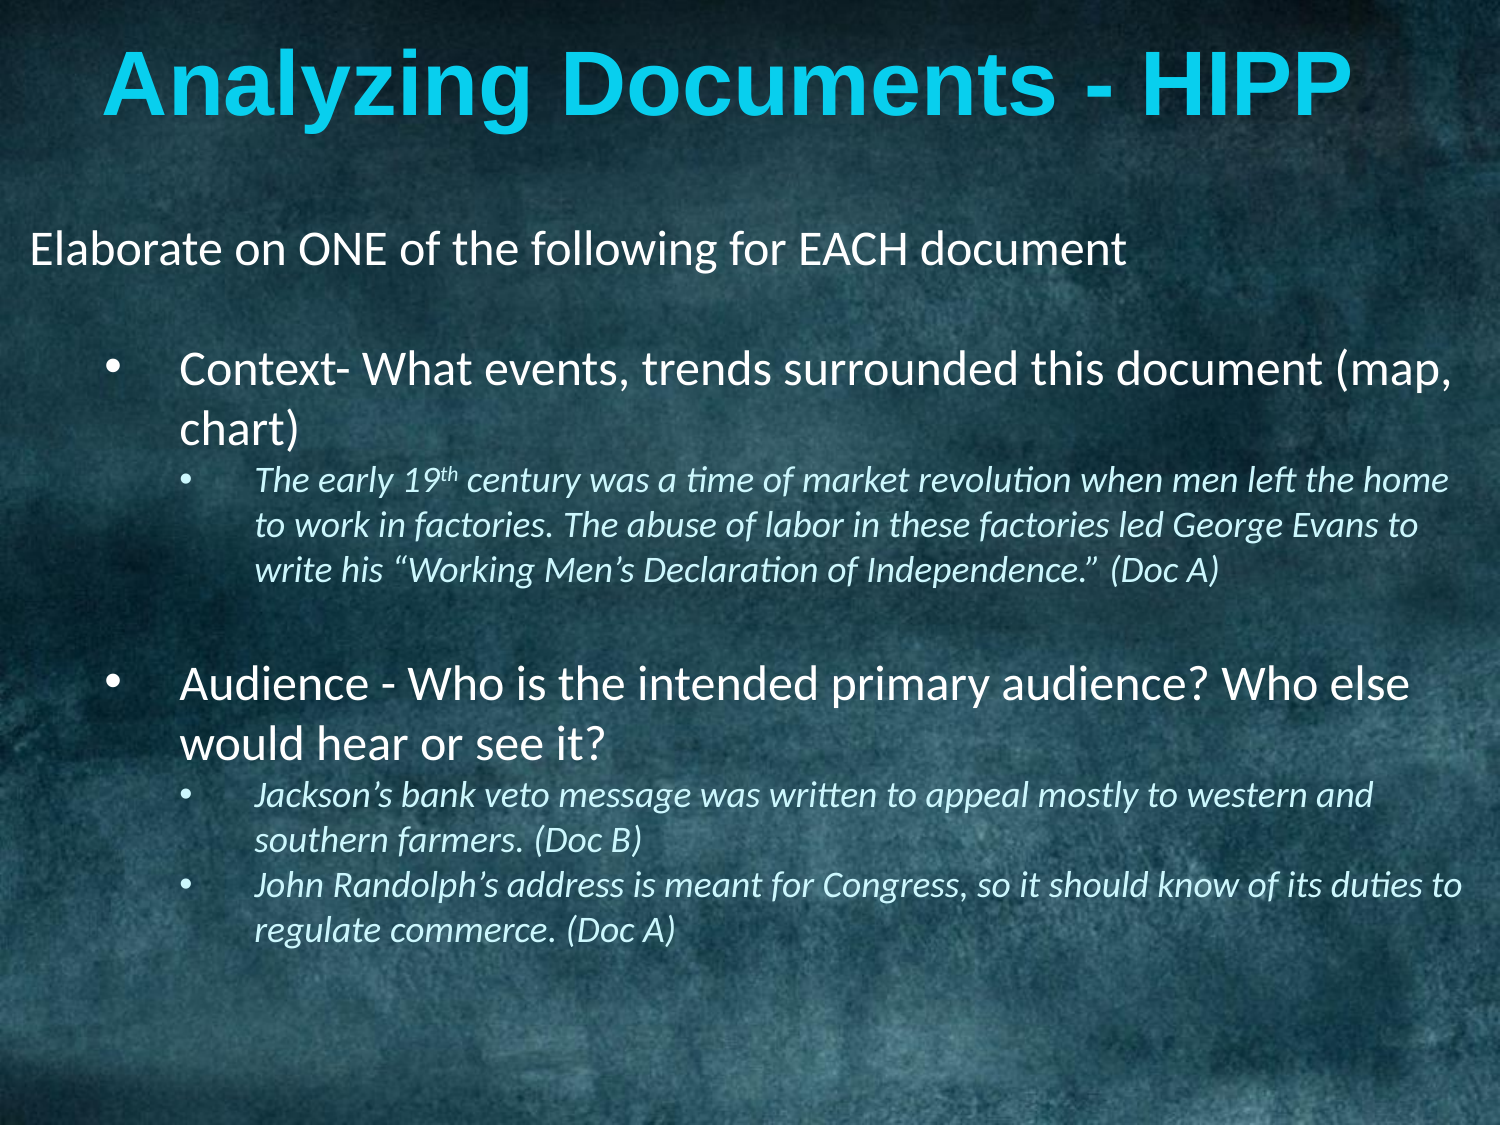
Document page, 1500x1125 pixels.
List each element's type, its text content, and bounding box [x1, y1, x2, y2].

text_box Elaborate on ONE of the following for EACH document Context- What events, trends surrounded this document (map, chart) The early 19th century was a time of market revolution when men left the home to work in factories. The abuse of labor in these factories led George Evans to write his “Working Men’s Declaration of Independence.” (Doc A) Audience - Who is the intended primary audience? Who else would hear or see it? Jackson’s bank veto message was written to appeal mostly to western and southern farmers. (Doc B) John Randolph’s address is meant for Congress, so it should know of its duties to regulate commerce. (Doc A) [14, 207, 1480, 1026]
text_box Analyzing Documents - HIPP [101, 16, 1404, 138]
picture [0, 0, 1500, 1125]
